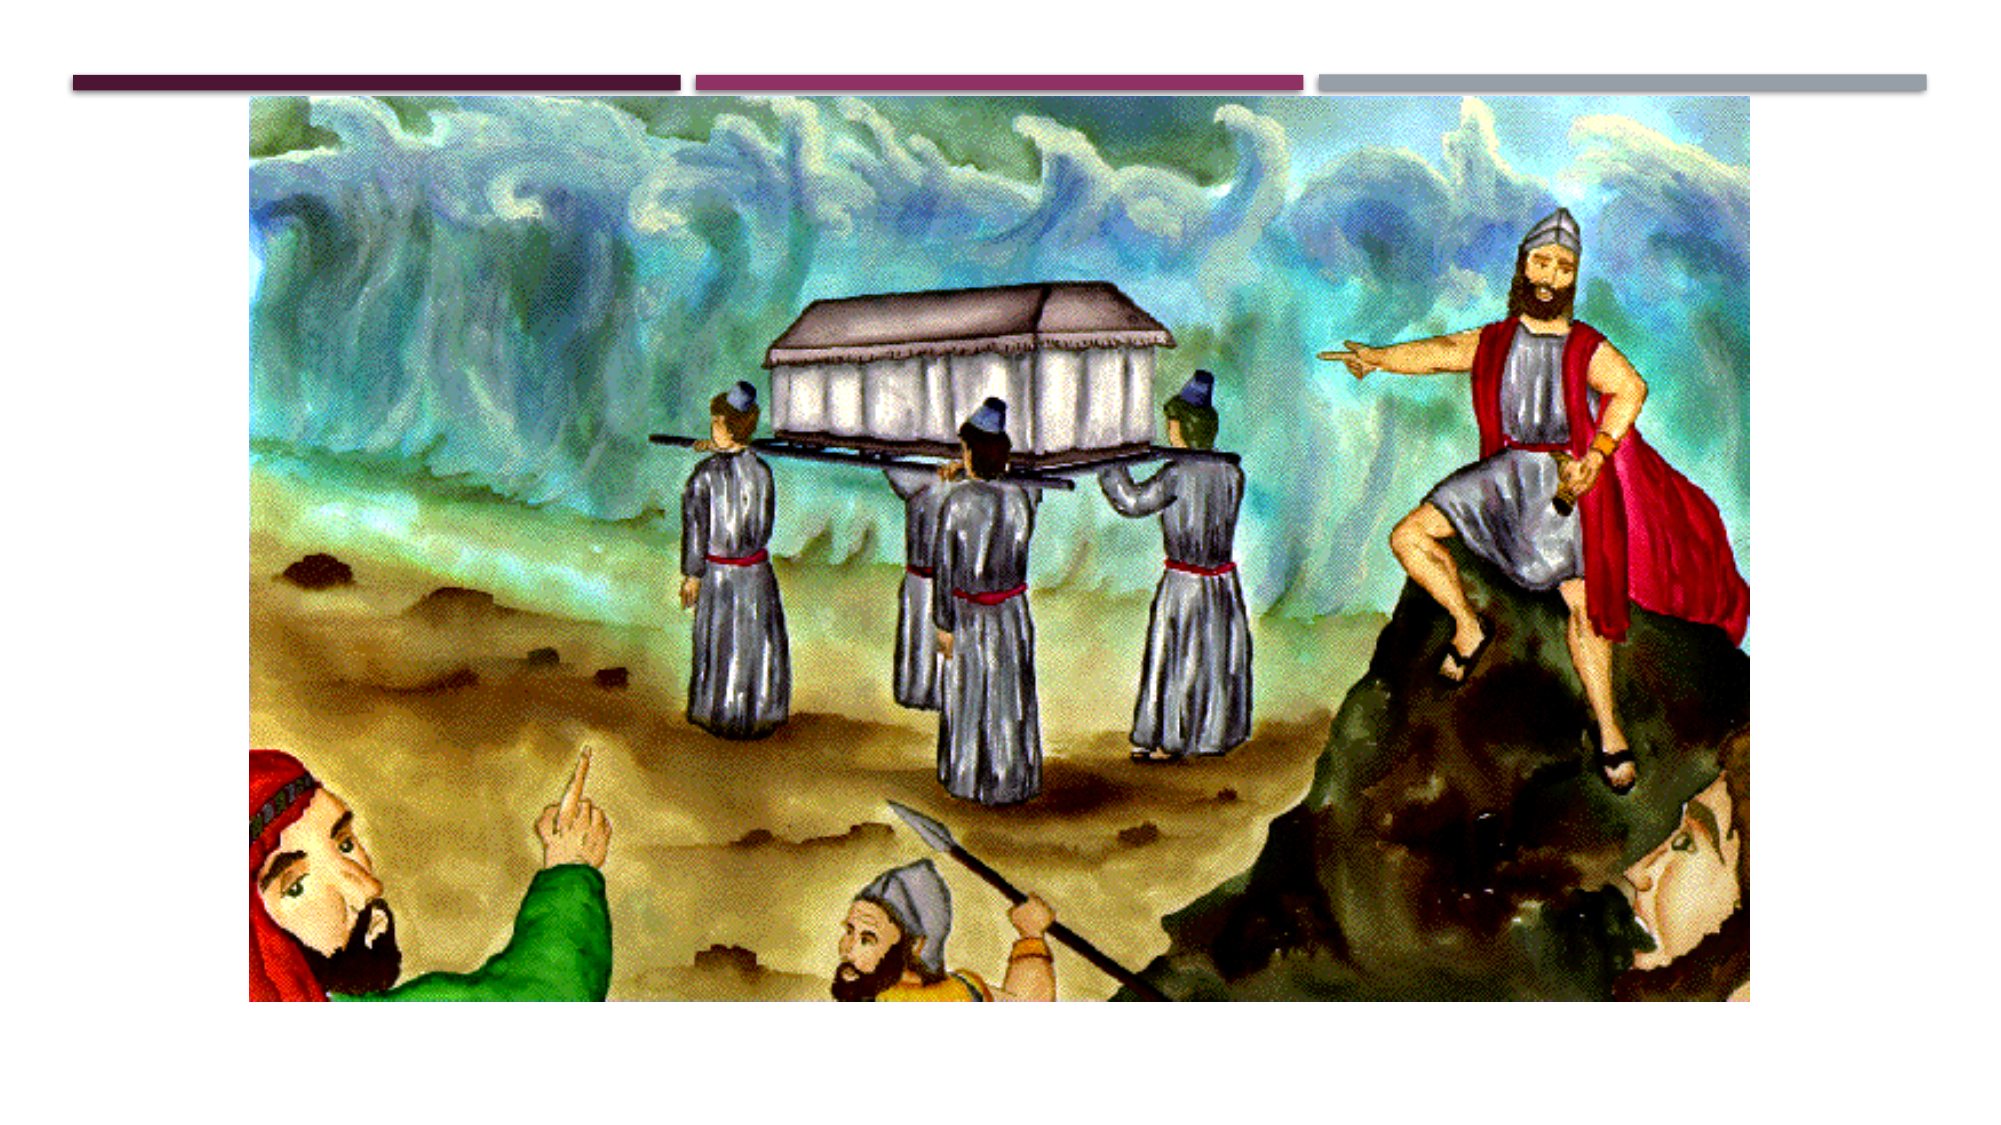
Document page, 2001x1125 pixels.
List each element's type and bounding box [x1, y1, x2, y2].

picture [249, 95, 1751, 1003]
